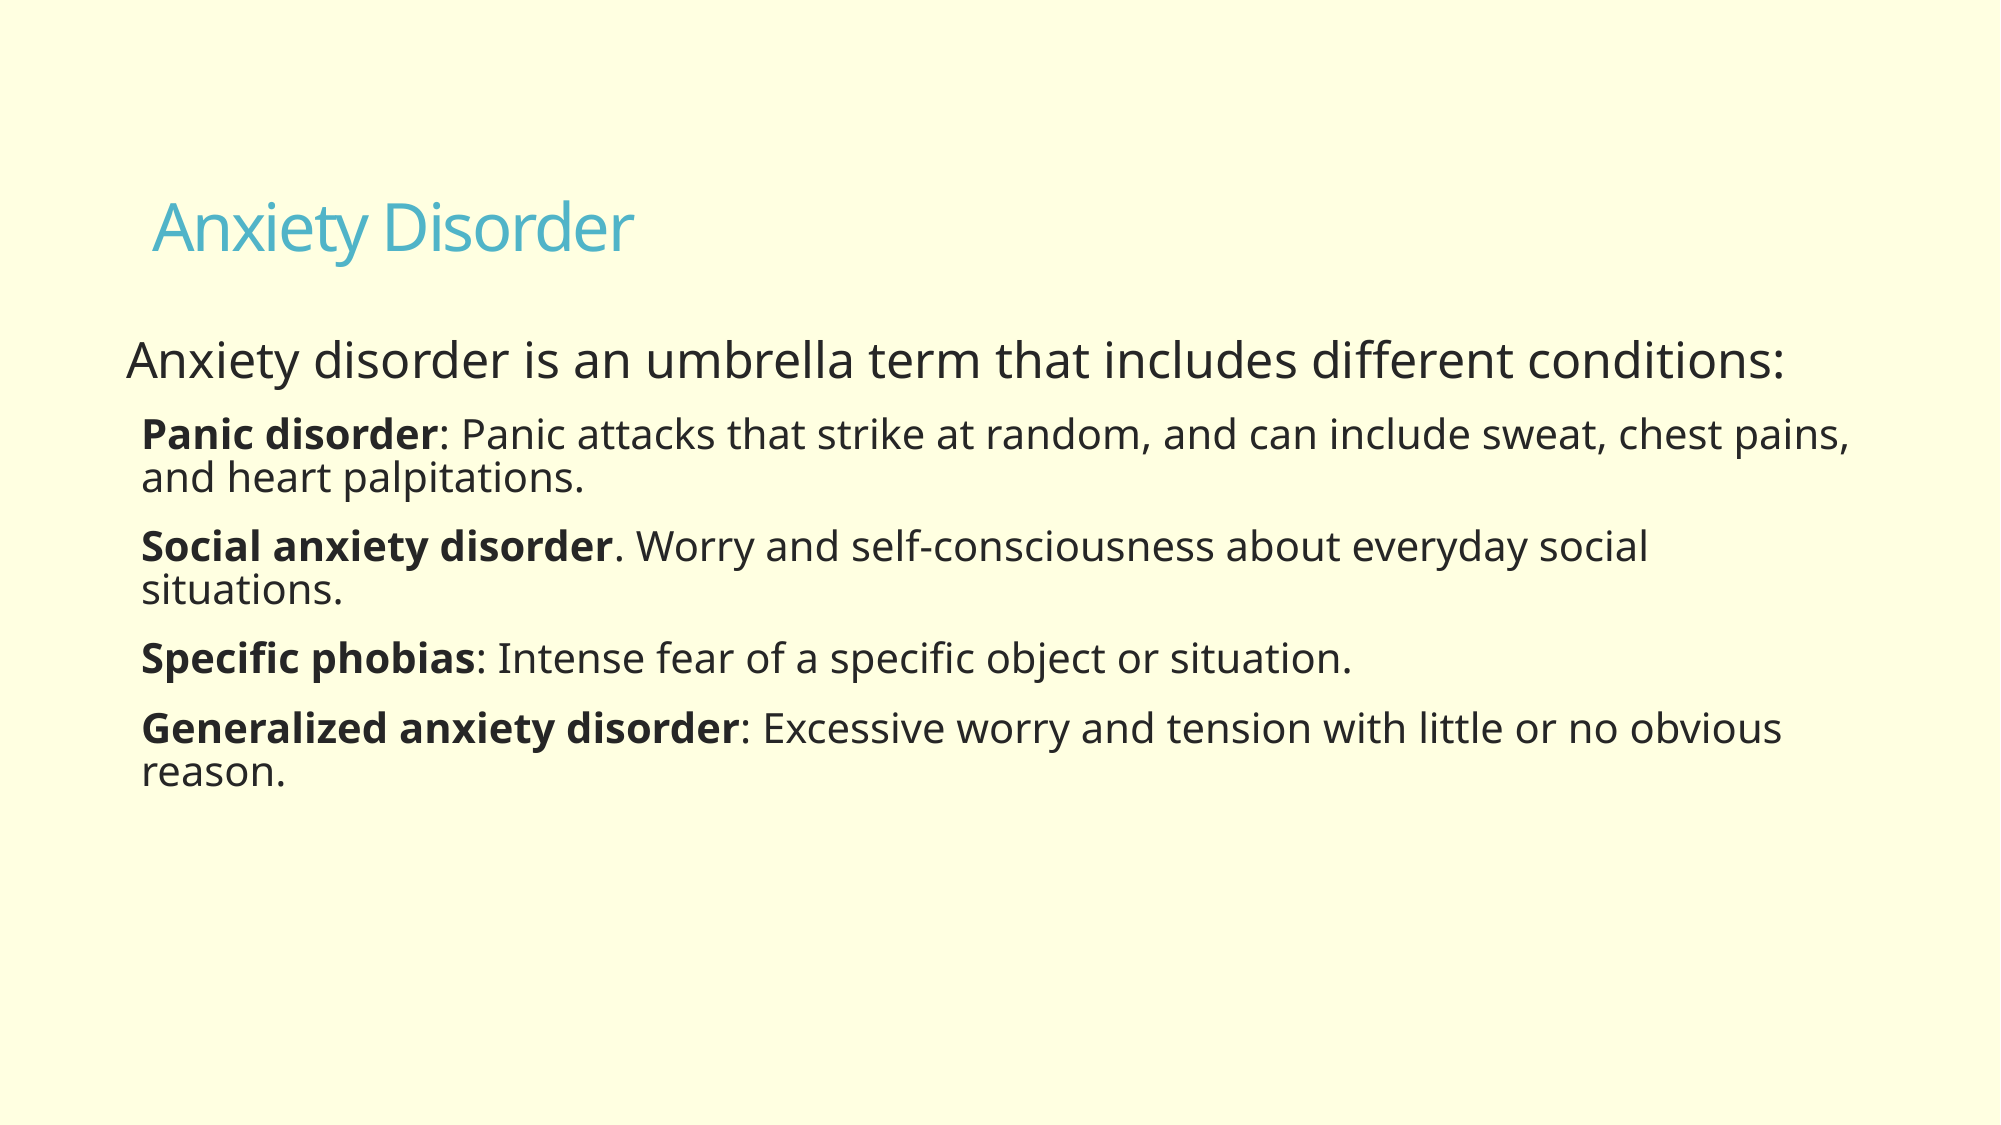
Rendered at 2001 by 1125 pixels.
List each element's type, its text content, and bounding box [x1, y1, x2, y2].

list Anxiety disorder is an umbrella term that includes different conditions: Panic disorder: Panic attacks that strike at random, and can include sweat, chest pains, and heart palpitations. Social anxiety disorder. Worry and self-consciousness about everyday social situations. Specific phobias: Intense fear of a specific object or situation. Generalized anxiety disorder: Excessive worry and tension with little or no obvious reason. [111, 329, 1876, 948]
title Anxiety Disorder [137, 125, 1888, 338]
